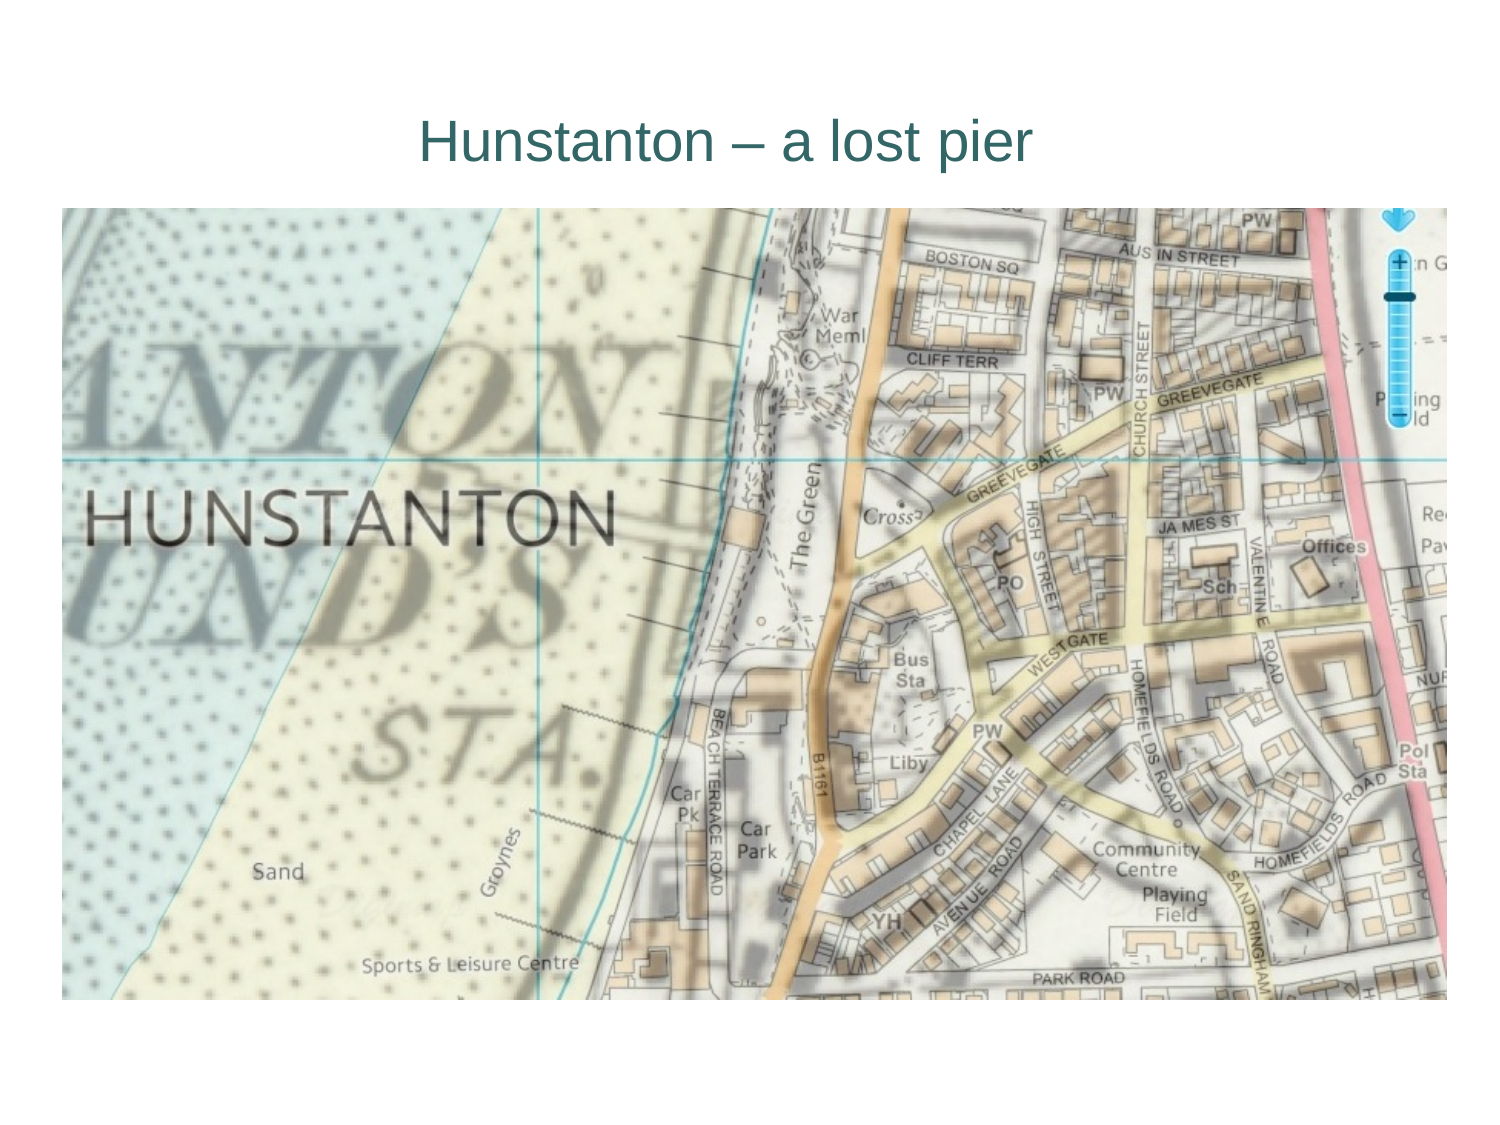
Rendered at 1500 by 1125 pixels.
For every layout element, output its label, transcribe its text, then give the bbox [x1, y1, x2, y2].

title Hunstanton – a lost pier [159, 95, 1428, 206]
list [61, 207, 1447, 1000]
